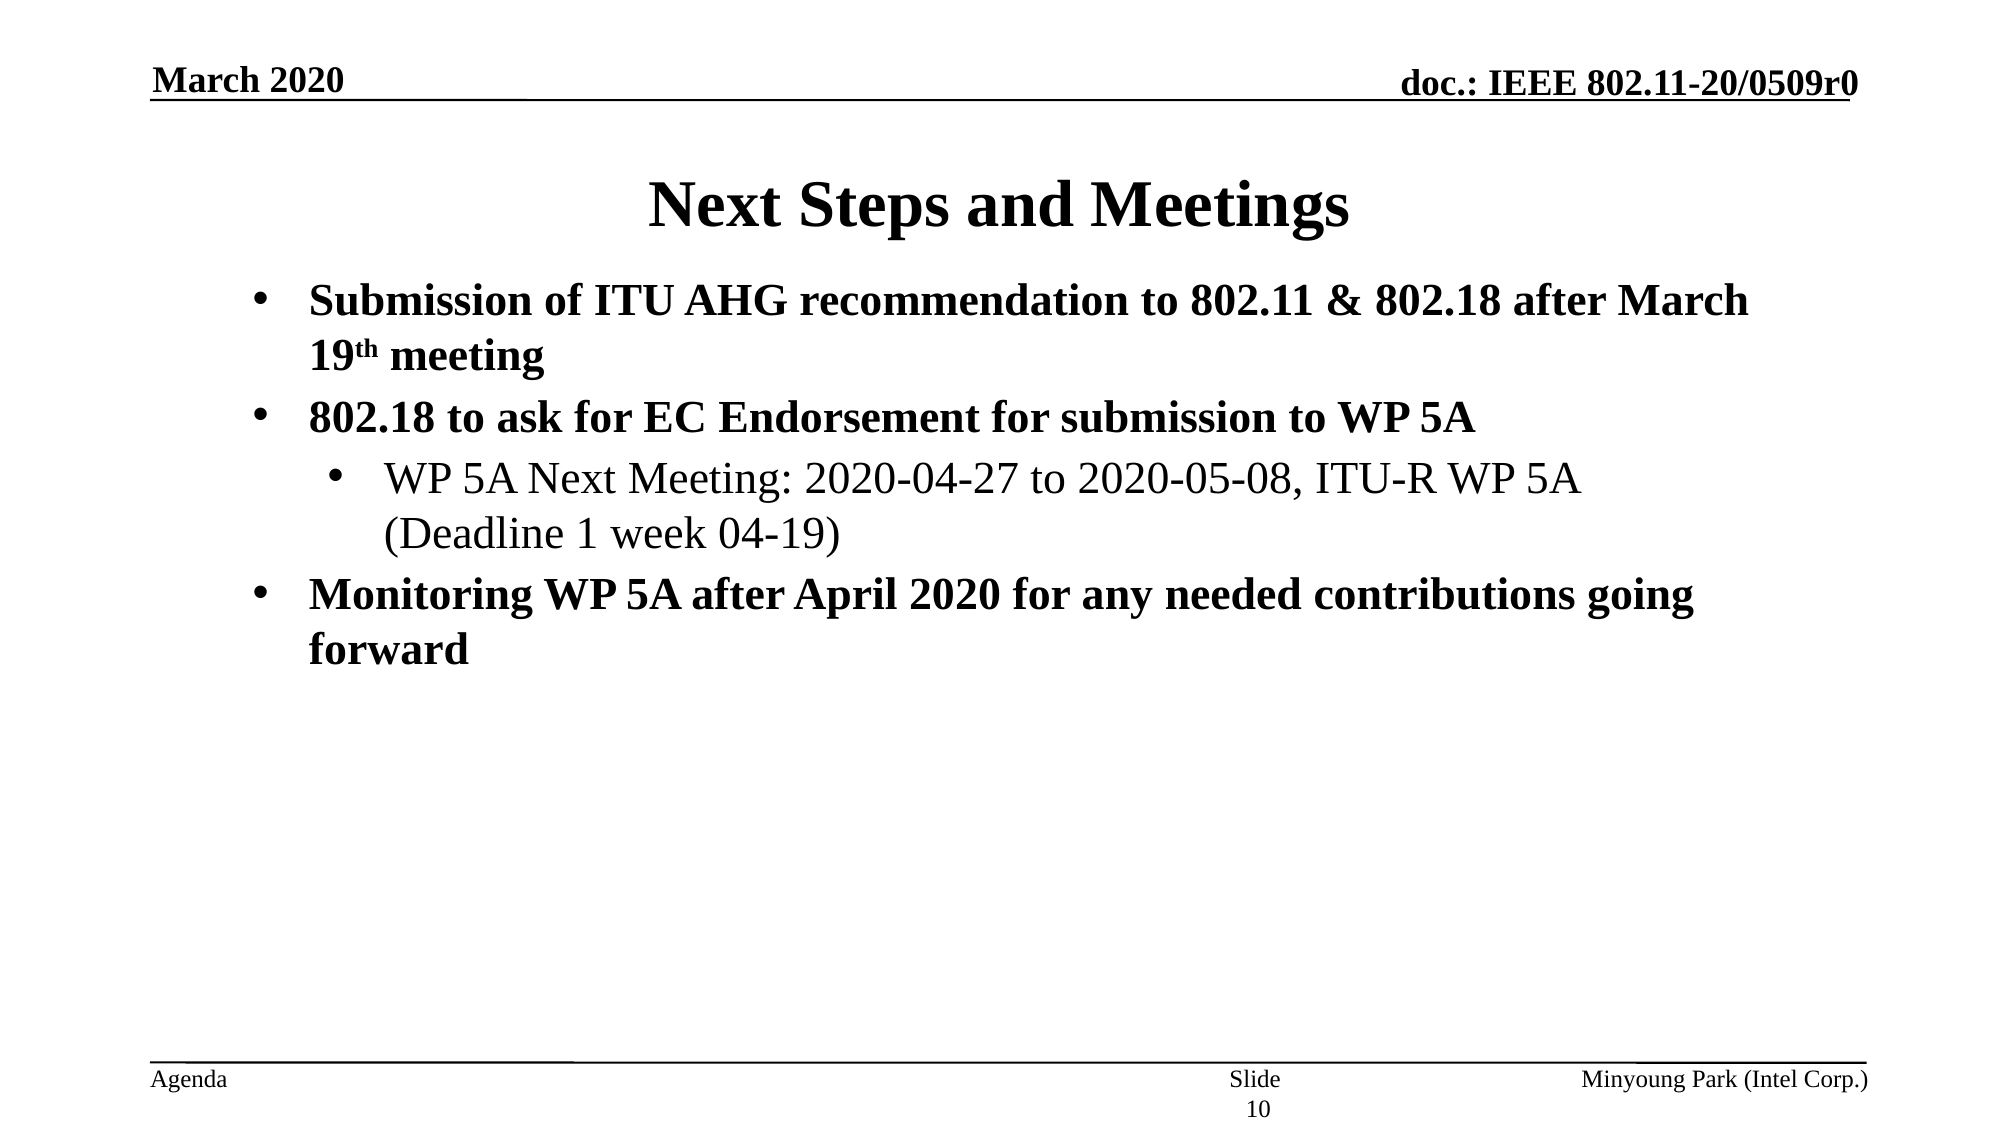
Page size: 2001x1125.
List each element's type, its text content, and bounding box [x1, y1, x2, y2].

title Next Steps and Meetings [149, 112, 1850, 288]
slide_number Slide 10 [1222, 1061, 1295, 1093]
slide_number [152, 54, 373, 101]
footer Minyoung Park (Intel Corp.) [1560, 1061, 1869, 1093]
list Submission of ITU AHG recommendation to 802.11 & 802.18 after March 19th meeting 802.18 to ask for EC Endorsement for submission to WP 5A WP 5A Next Meeting: 2020-04-27 to 2020-05-08, ITU-R WP 5A (Deadline 1 week 04-19) Monitoring WP 5A after April 2020 for any needed contributions going forward [237, 262, 1776, 1063]
